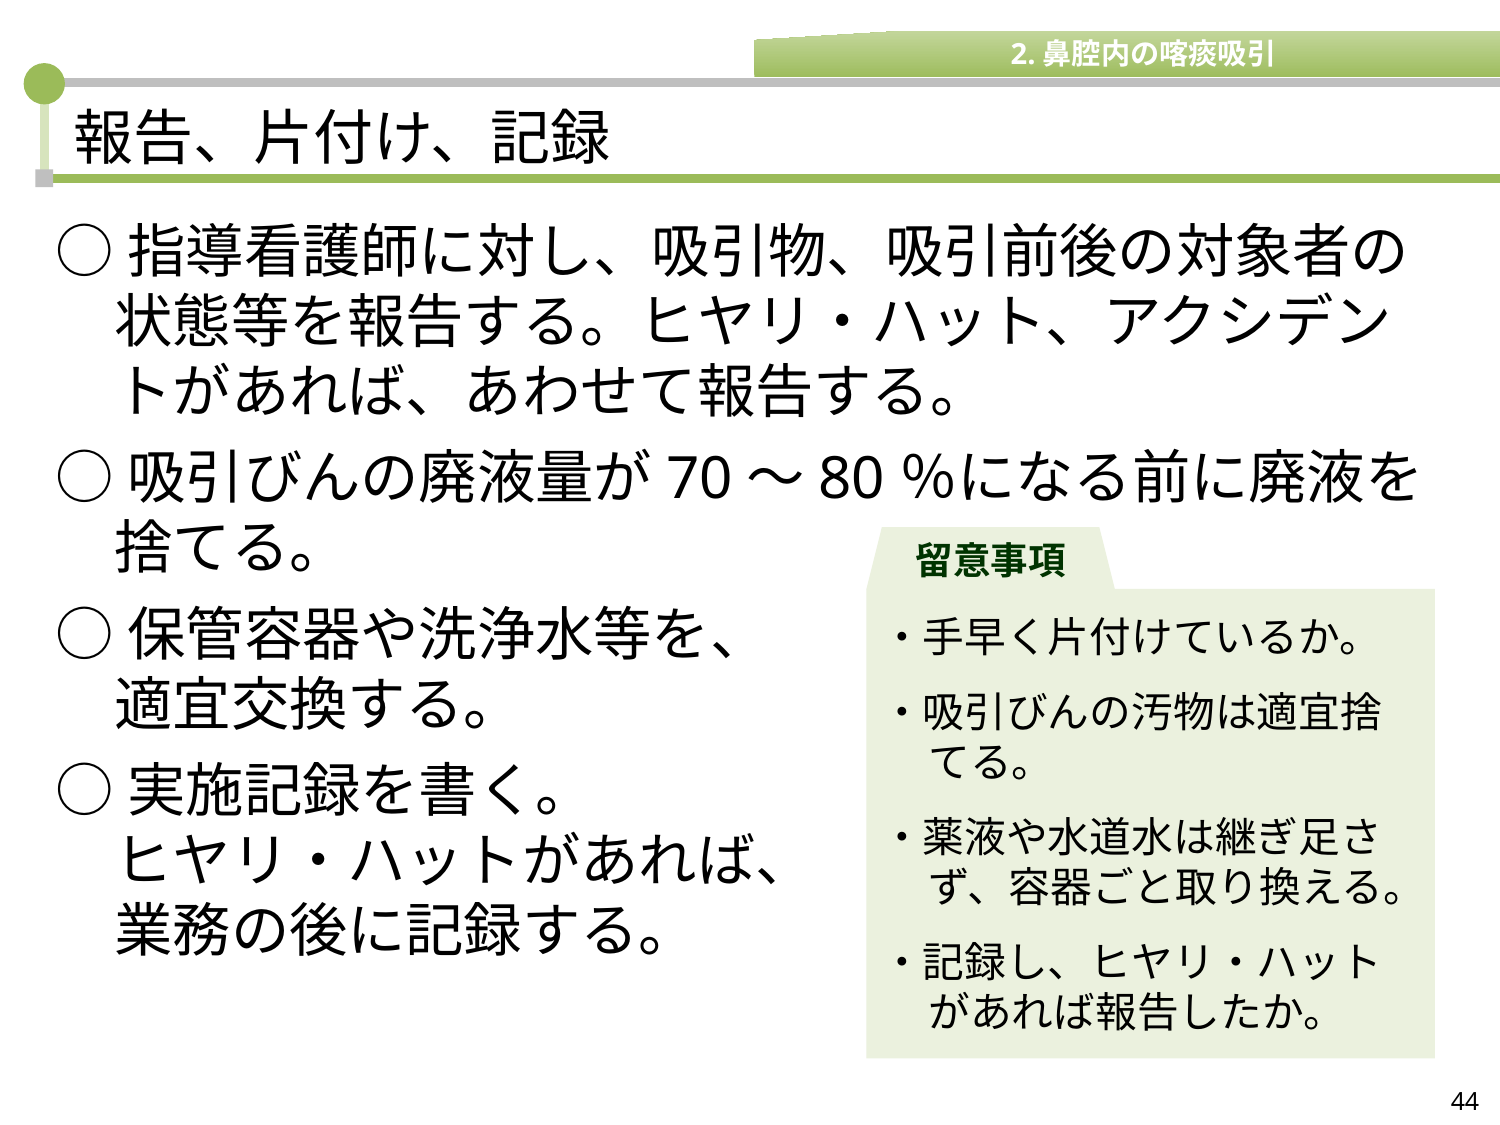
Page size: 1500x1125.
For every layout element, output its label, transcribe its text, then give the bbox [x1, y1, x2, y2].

text_box ○指導看護師に対し、吸引物、吸引前後の対象者の状態等を報告する。ヒヤリ・ハット、アクシデントがあれば、あわせて報告する。 ○吸引びんの廃液量が70～80％になる前に廃液を捨てる。 ○保管容器や洗浄水等を、 適宜交換する。 ○実施記録を書く。 ヒヤリ・ハットがあれば、 業務の後に記録する。 [41, 206, 1459, 971]
title 報告、片付け、記録 [58, 91, 1494, 179]
text_box ・手早く片付けているか。 ・吸引びんの汚物は適宜捨てる。 ・薬液や水道水は継ぎ足さず、容器ごと取り換える。 ・記録し、ヒヤリ・ハットがあれば報告したか。 [866, 588, 1435, 1059]
text_box 44 [1435, 1082, 1495, 1119]
text_box 留意事項 [866, 527, 1115, 590]
text_box 2.鼻腔内の喀痰吸引 [995, 27, 1292, 78]
